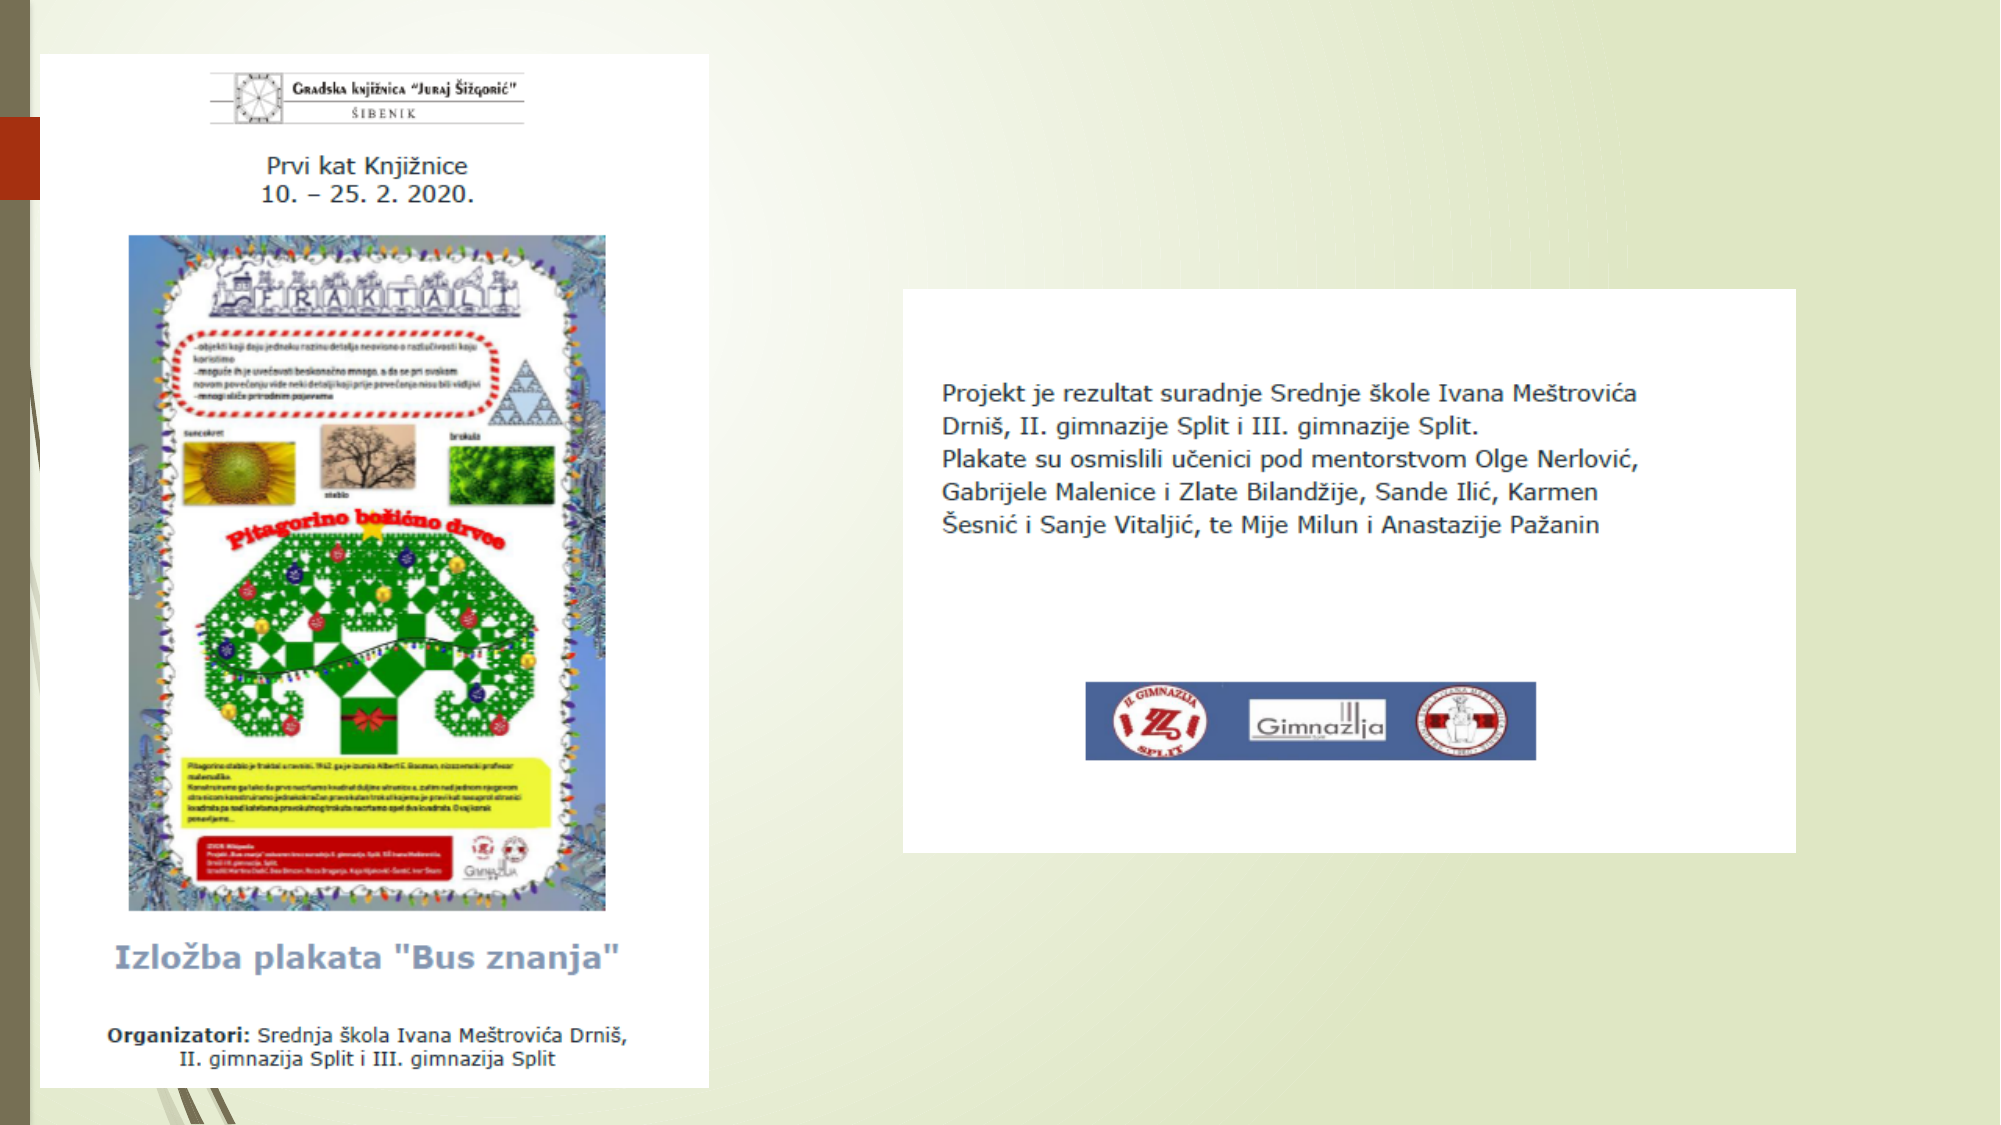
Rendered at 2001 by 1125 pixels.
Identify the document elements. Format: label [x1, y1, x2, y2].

picture [903, 289, 1796, 853]
picture [39, 54, 710, 1088]
